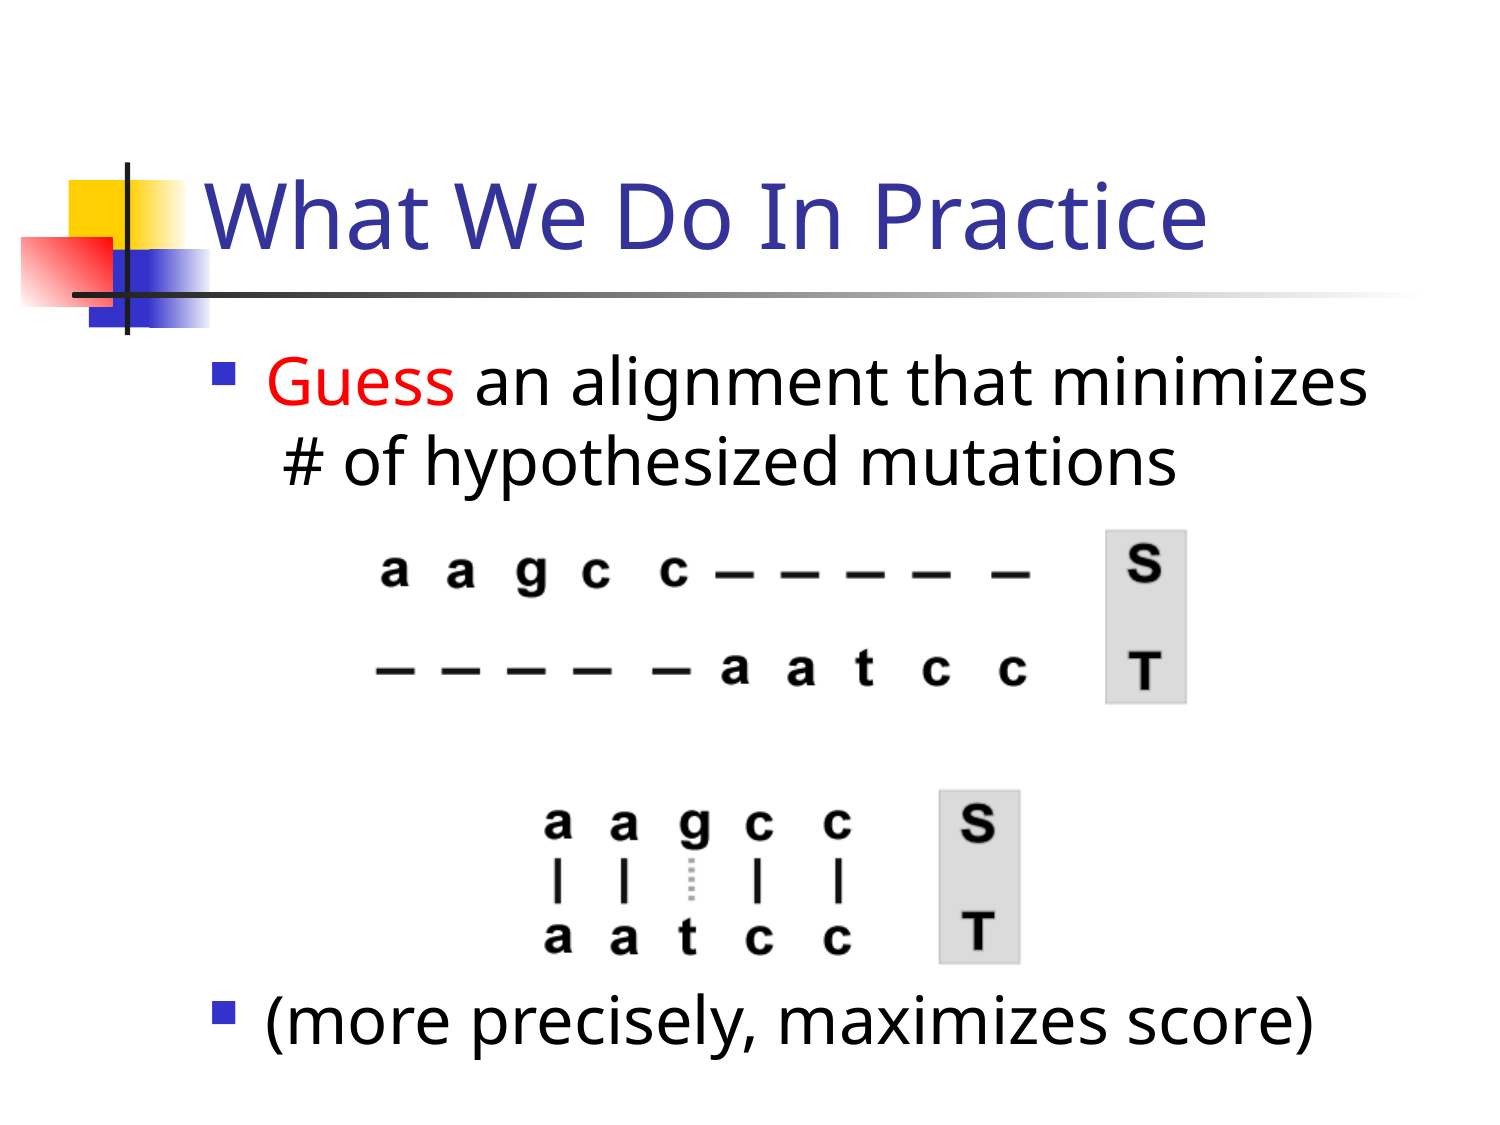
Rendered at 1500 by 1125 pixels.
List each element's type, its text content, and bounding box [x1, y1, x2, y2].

list Guess an alignment that minimizes # of hypothesized mutations (more precisely, maximizes score) [193, 331, 1469, 1100]
title What We Do In Practice [188, 35, 1468, 275]
picture [349, 524, 1188, 968]
